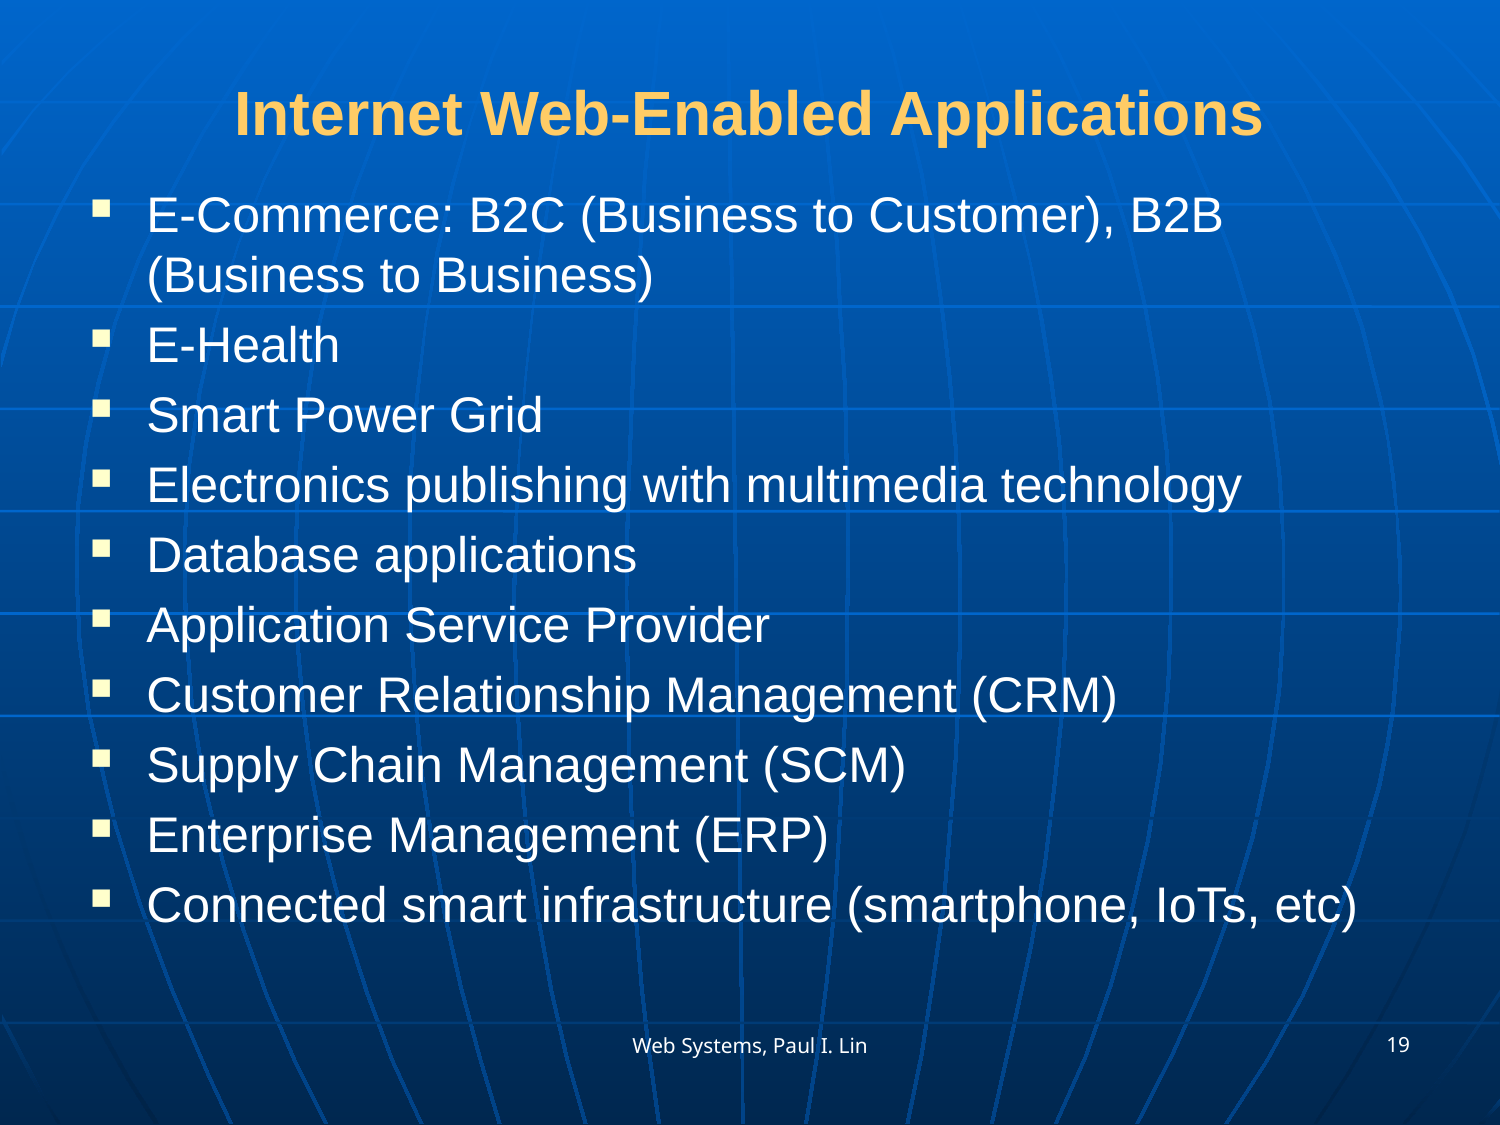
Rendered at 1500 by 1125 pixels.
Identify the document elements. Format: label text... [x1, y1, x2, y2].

title Internet Web-Enabled Applications [37, 45, 1463, 176]
footer Web Systems, Paul I. Lin [512, 1024, 988, 1101]
slide_number 19 [1074, 1023, 1426, 1100]
list E-Commerce: B2C (Business to Customer), B2B (Business to Business) E-Health Smart Power Grid Electronics publishing with multimedia technology Database applications Application Service Provider Customer Relationship Management (CRM) Supply Chain Management (SCM) Enterprise Management (ERP) Connected smart infrastructure (smartphone, IoTs, etc) [74, 174, 1426, 1006]
